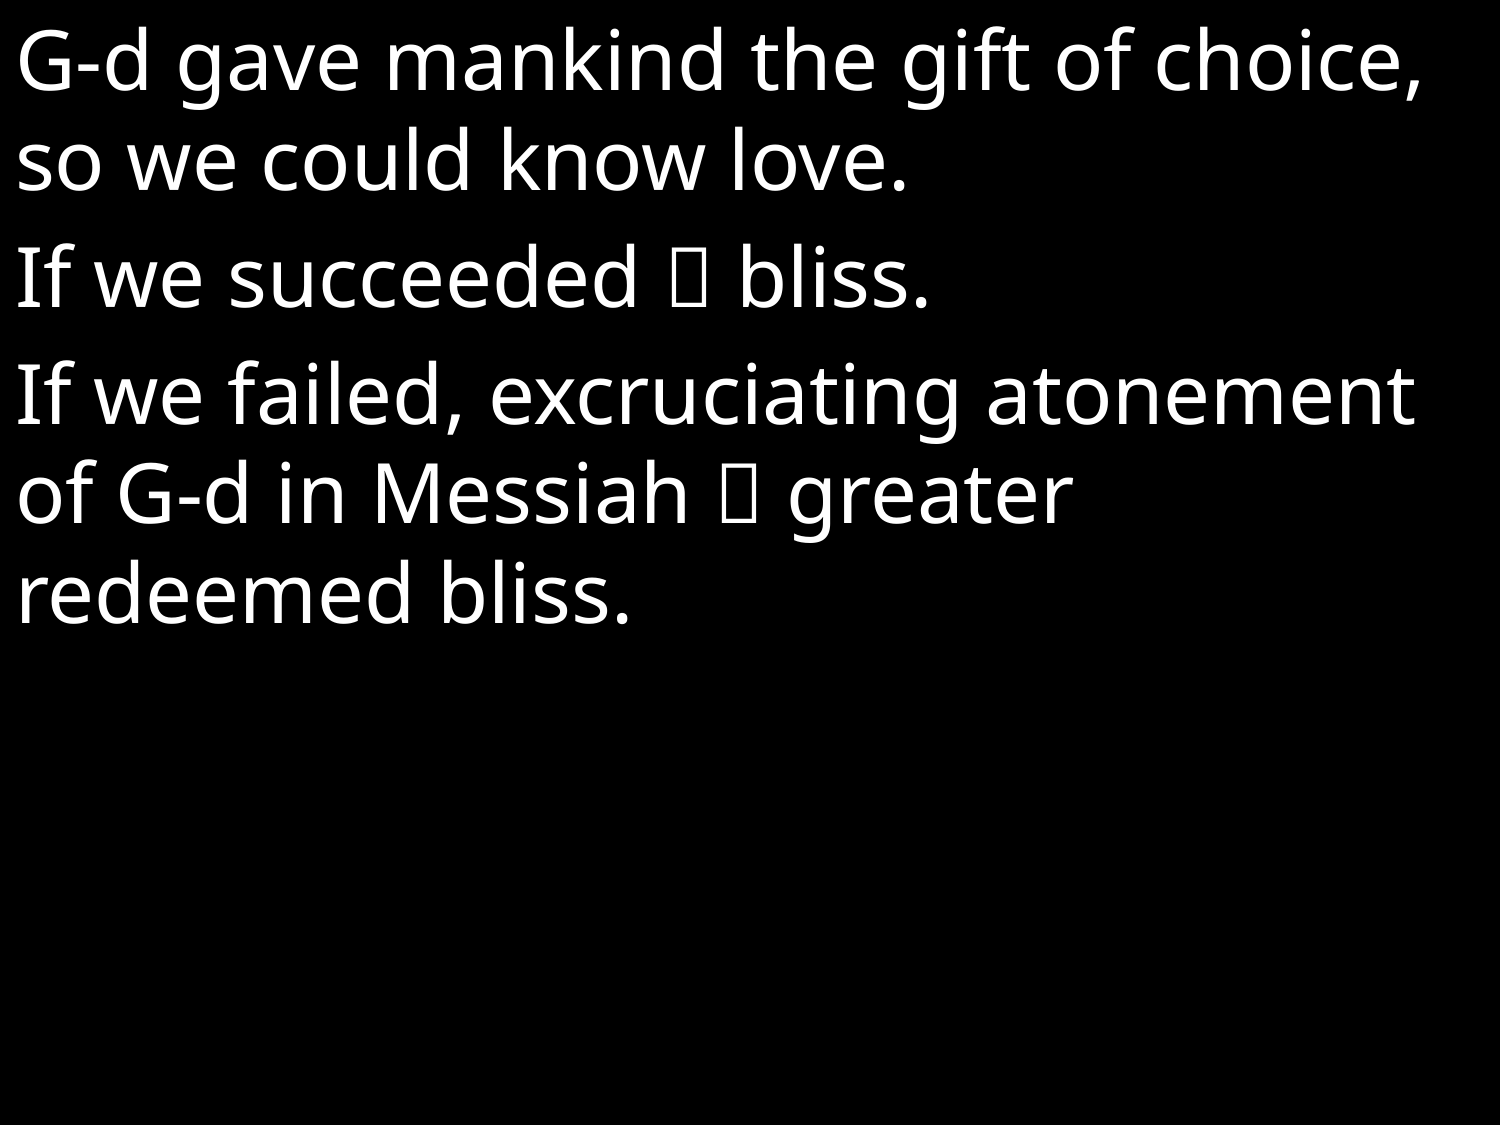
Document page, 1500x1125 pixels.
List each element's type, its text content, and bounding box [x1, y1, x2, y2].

subtitle G-d gave mankind the gift of choice, so we could know love. If we succeeded  bliss. If we failed, excruciating atonement of G-d in Messiah  greater redeemed bliss. [0, 0, 1500, 1125]
